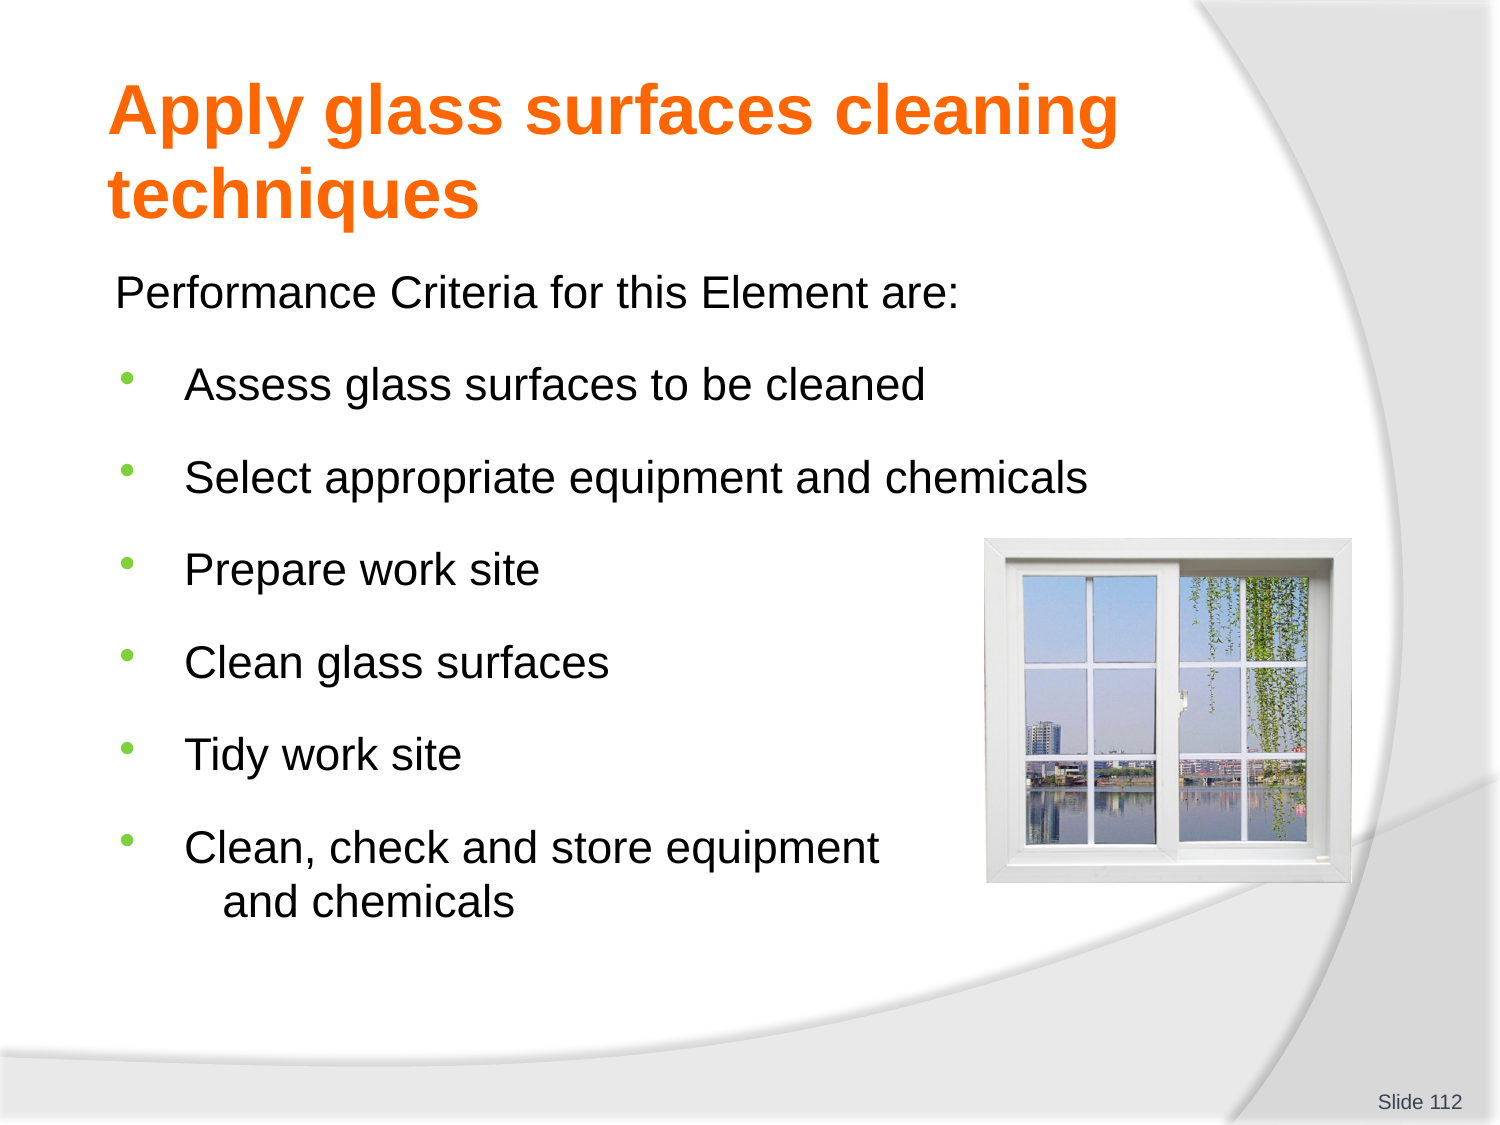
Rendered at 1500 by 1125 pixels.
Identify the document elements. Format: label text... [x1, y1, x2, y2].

list Performance Criteria for this Element are: Assess glass surfaces to be cleaned Select appropriate equipment and chemicals Prepare work site Clean glass surfaces Tidy work site Clean, check and store equipment and chemicals [100, 255, 1326, 998]
title Apply glass surfaces cleaning techniques [100, 54, 1388, 243]
slide_number Slide 112 [1337, 1053, 1463, 1114]
picture [984, 538, 1352, 883]
